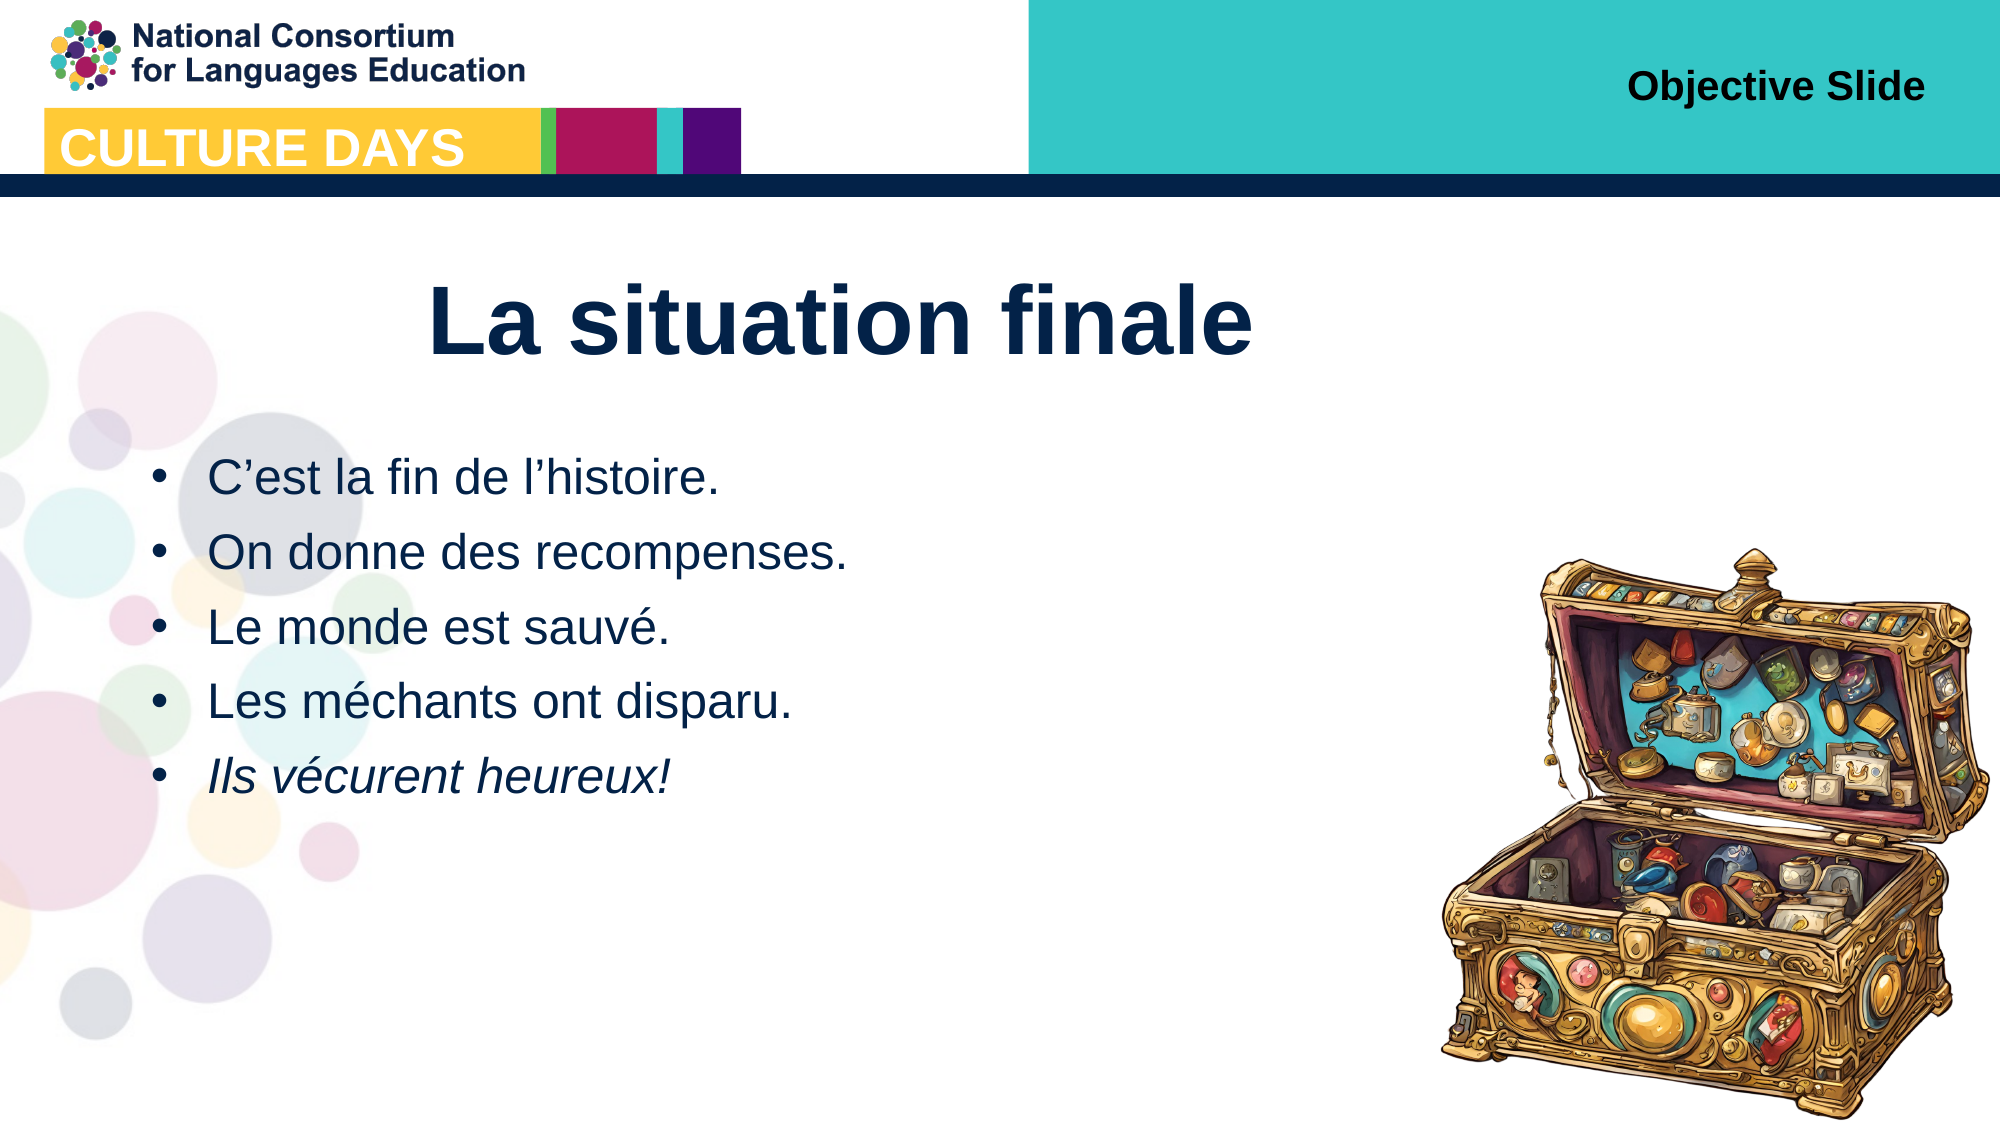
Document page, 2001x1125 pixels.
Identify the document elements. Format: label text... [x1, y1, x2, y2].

picture [1419, 531, 2000, 1125]
text_box Objective Slide [1141, 51, 1941, 116]
title La situation finale [412, 262, 1913, 383]
text_box C’est la fin de l’histoire. On donne des recompenses. Le monde est sauvé. Les méchants ont disparu. Ils vécurent heureux! [135, 443, 1297, 871]
picture [47, 11, 536, 95]
